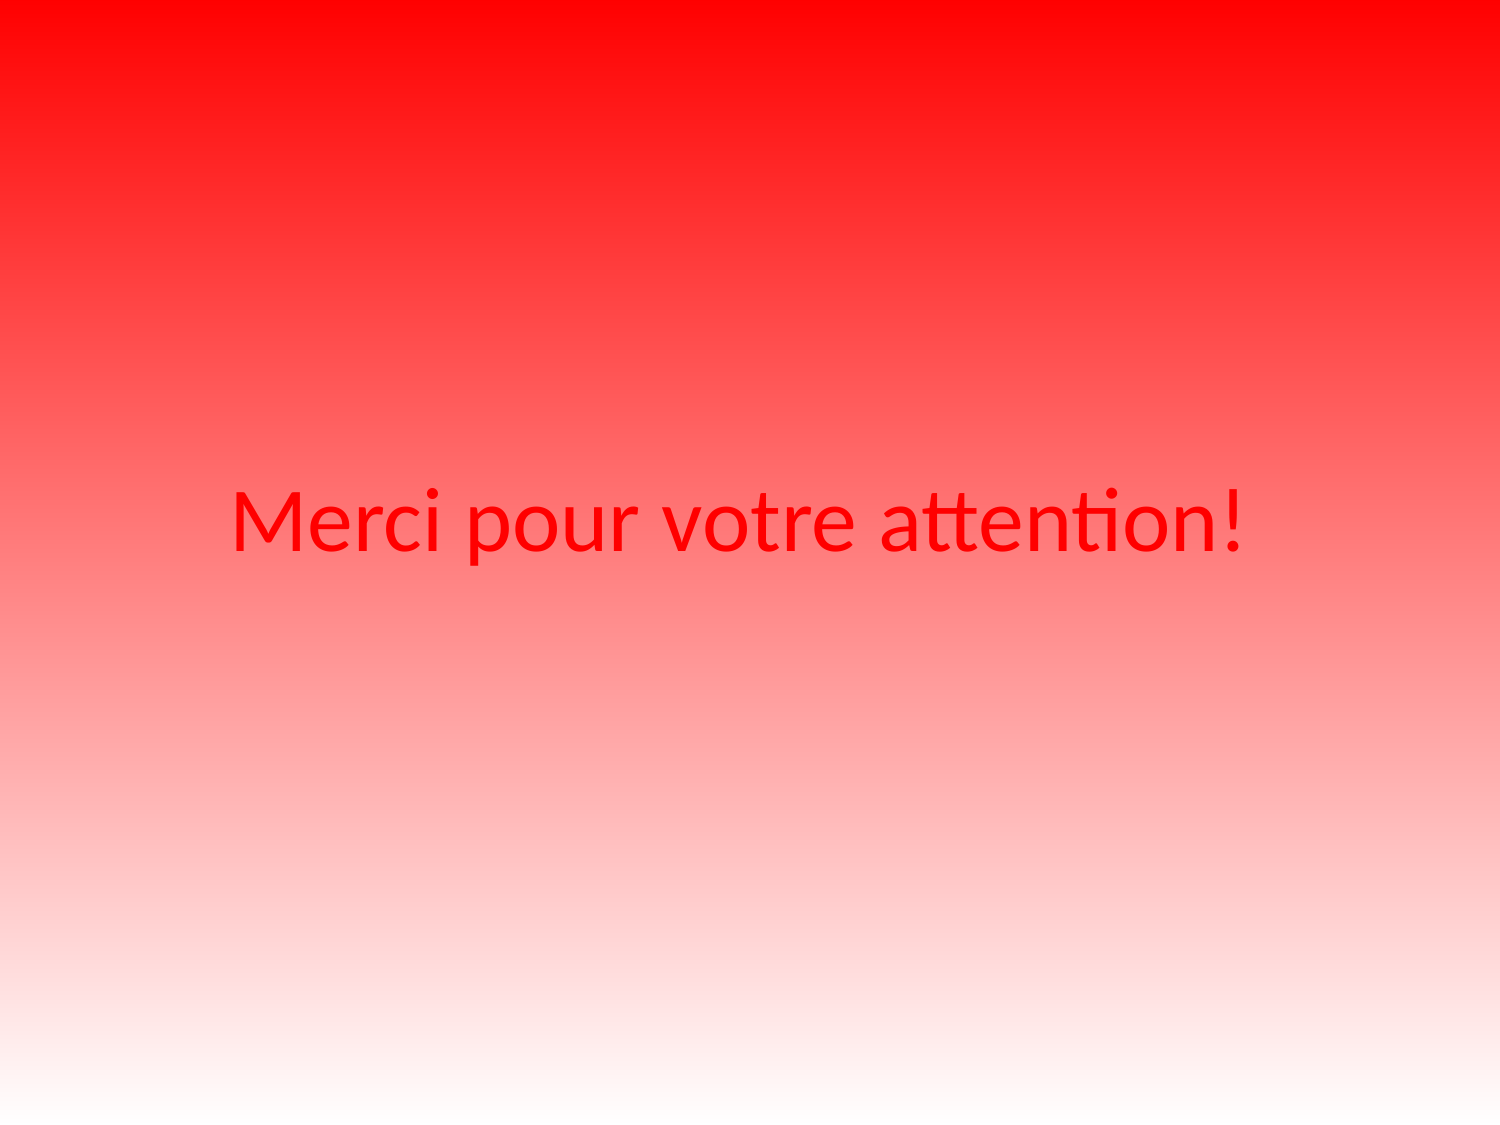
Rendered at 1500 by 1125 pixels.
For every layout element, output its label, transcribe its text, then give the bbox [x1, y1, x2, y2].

title Merci pour votre attention! [64, 420, 1415, 609]
